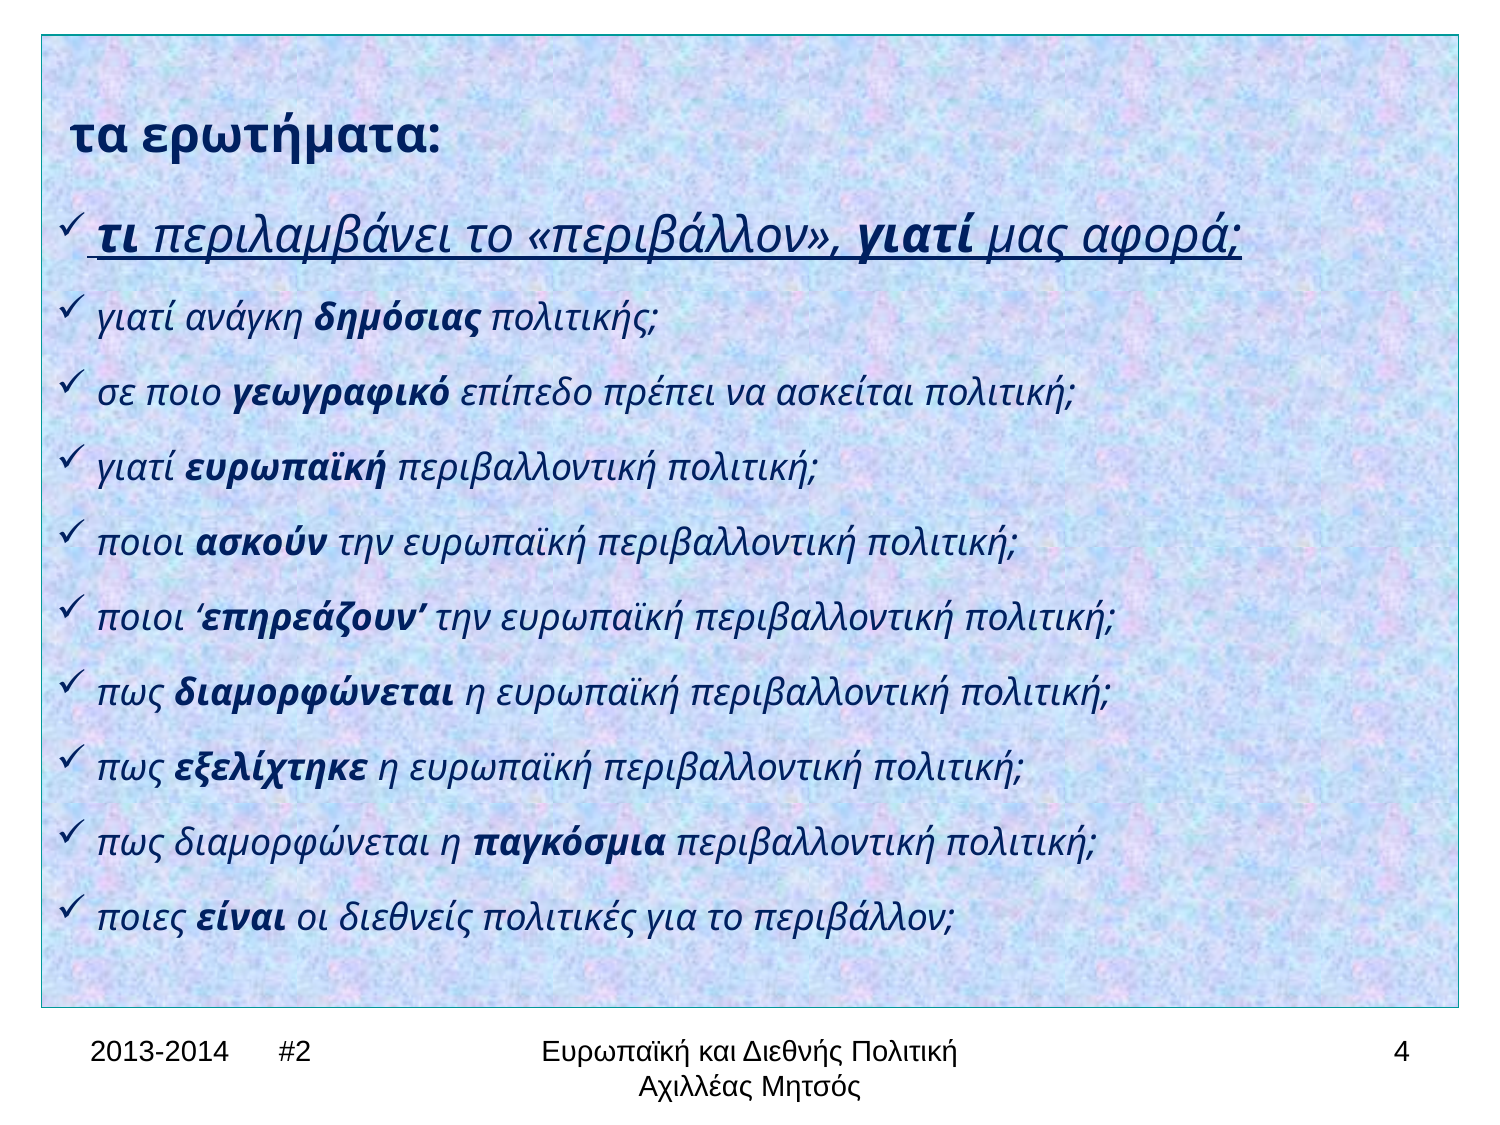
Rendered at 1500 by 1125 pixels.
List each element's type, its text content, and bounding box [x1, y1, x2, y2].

subtitle τα ερωτήματα: τι περιλαμβάνει το «περιβάλλον», γιατί μας αφορά; γιατί ανάγκη δημόσιας πολιτικής; σε ποιο γεωγραφικό επίπεδο πρέπει να ασκείται πολιτική; γιατί ευρωπαϊκή περιβαλλοντική πολιτική; ποιοι ασκούν την ευρωπαϊκή περιβαλλοντική πολιτική; ποιοι ‘επηρεάζουν’ την ευρωπαϊκή περιβαλλοντική πολιτική; πως διαμορφώνεται η ευρωπαϊκή περιβαλλοντική πολιτική; πως εξελίχτηκε η ευρωπαϊκή περιβαλλοντική πολιτική; πως διαμορφώνεται η παγκόσμια περιβαλλοντική πολιτική; ποιες είναι οι διεθνείς πολιτικές για το περιβάλλον; [41, 34, 1459, 1008]
footer Ευρωπαϊκή και Διεθνής Πολιτική Αχιλλέας Μητσός [512, 1024, 988, 1103]
slide_number 4 [1074, 1024, 1426, 1103]
slide_number 2013-2014 #2 [74, 1024, 426, 1103]
